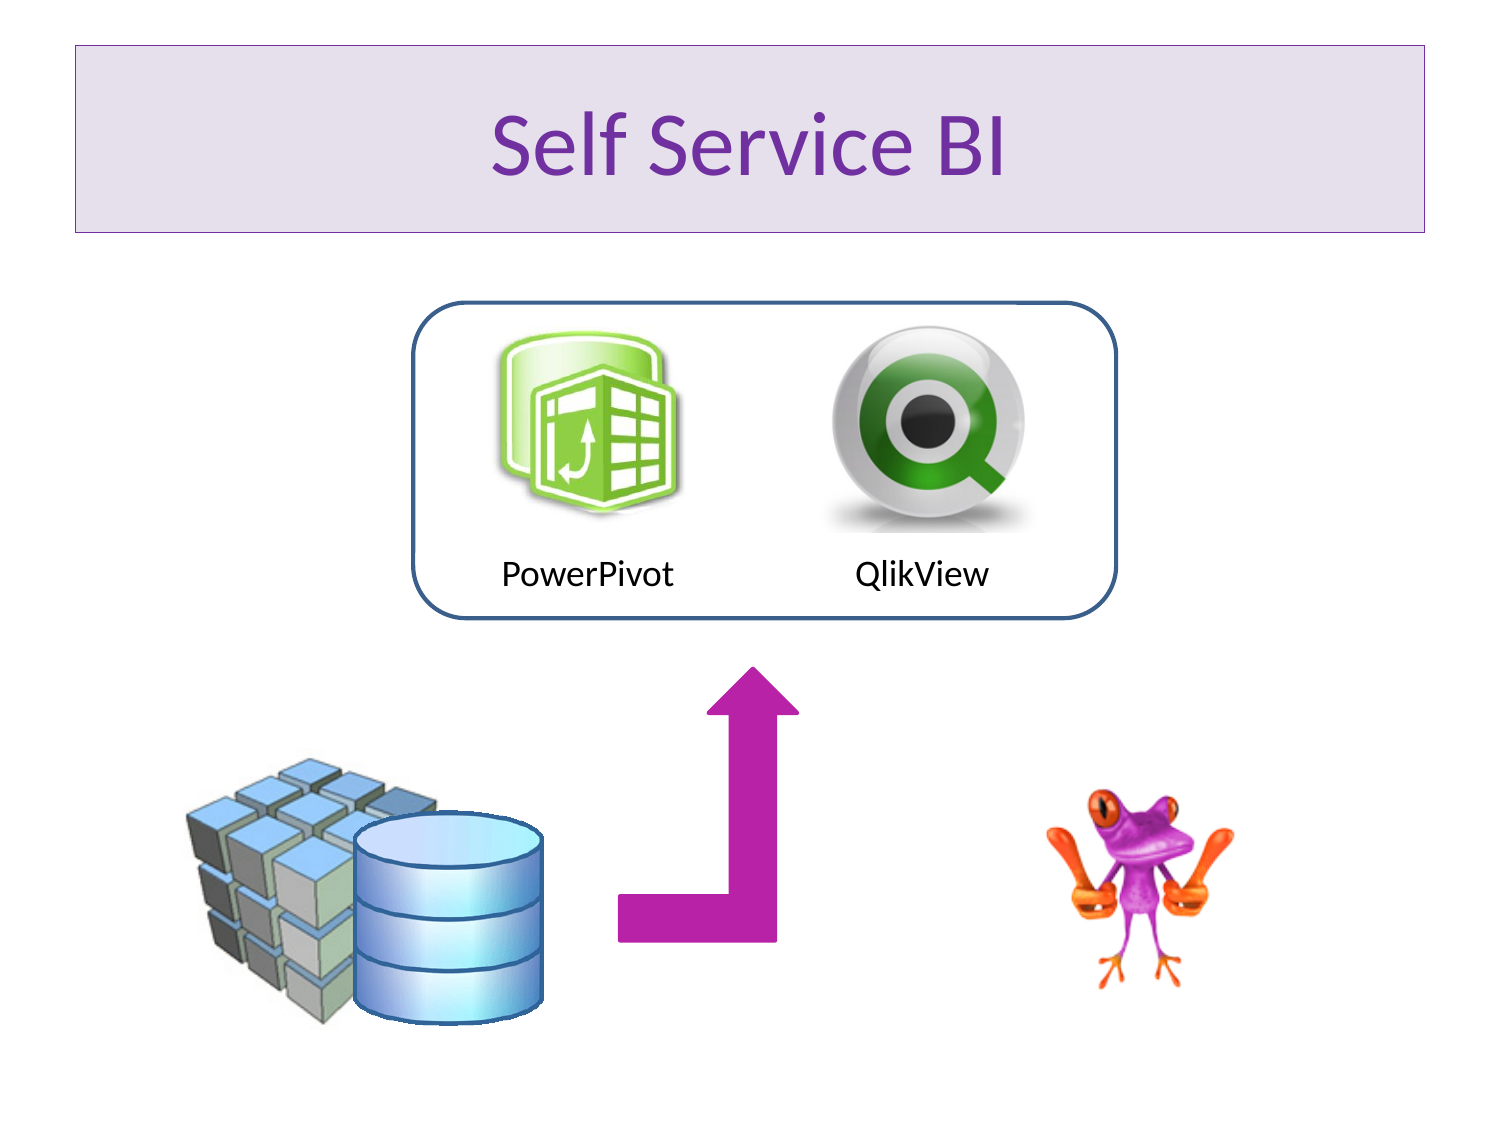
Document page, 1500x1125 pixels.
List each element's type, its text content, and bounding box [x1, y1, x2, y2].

picture [820, 317, 1037, 534]
text_box QlikView [832, 542, 1013, 602]
text_box PowerPivot [486, 541, 690, 602]
picture [1045, 776, 1238, 1001]
text_box [411, 300, 1119, 621]
picture [489, 325, 687, 525]
title Self Service BI [75, 45, 1425, 233]
text_box [617, 666, 800, 943]
picture [182, 747, 556, 1030]
